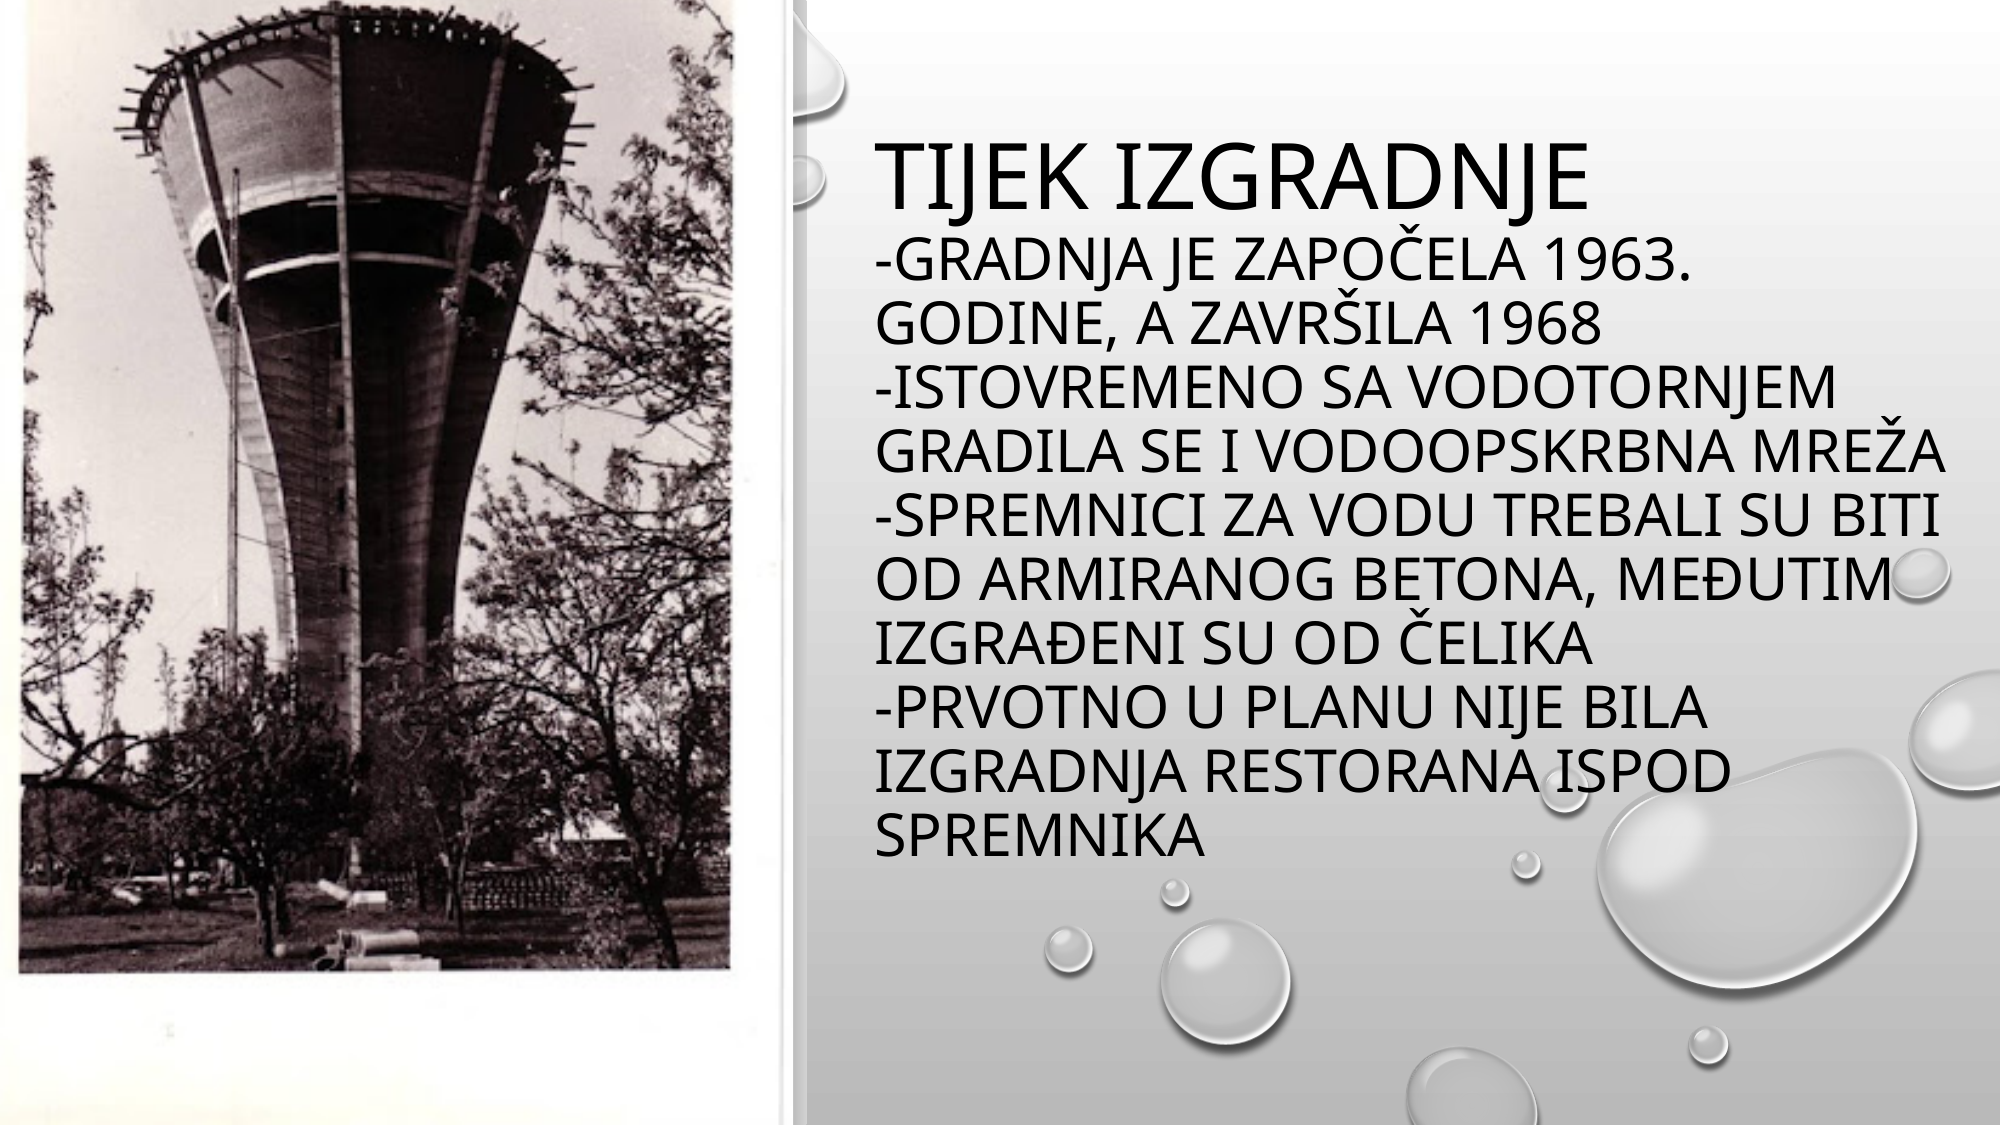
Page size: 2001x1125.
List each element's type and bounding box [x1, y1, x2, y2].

picture [794, 0, 2000, 1125]
list [0, 0, 794, 1125]
